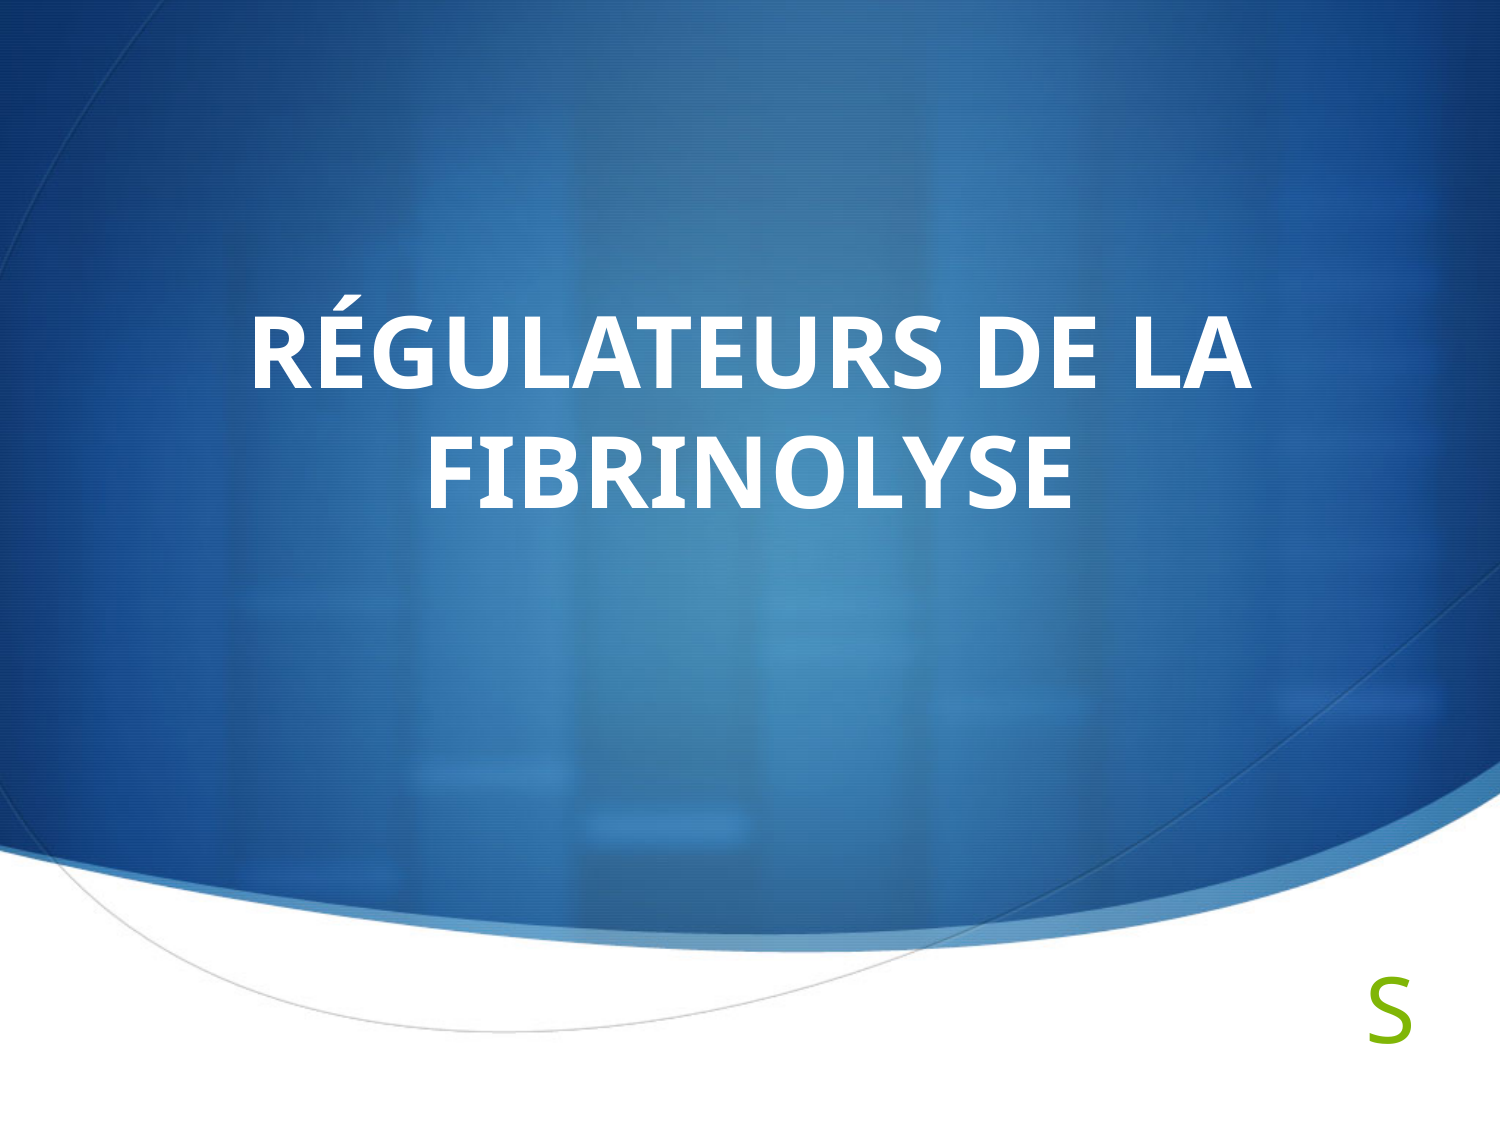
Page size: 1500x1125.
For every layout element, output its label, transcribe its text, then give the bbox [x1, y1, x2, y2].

title RÉGULATEURS DE LA FIBRINOLYSE [75, 212, 1425, 529]
picture [0, 0, 1500, 1125]
